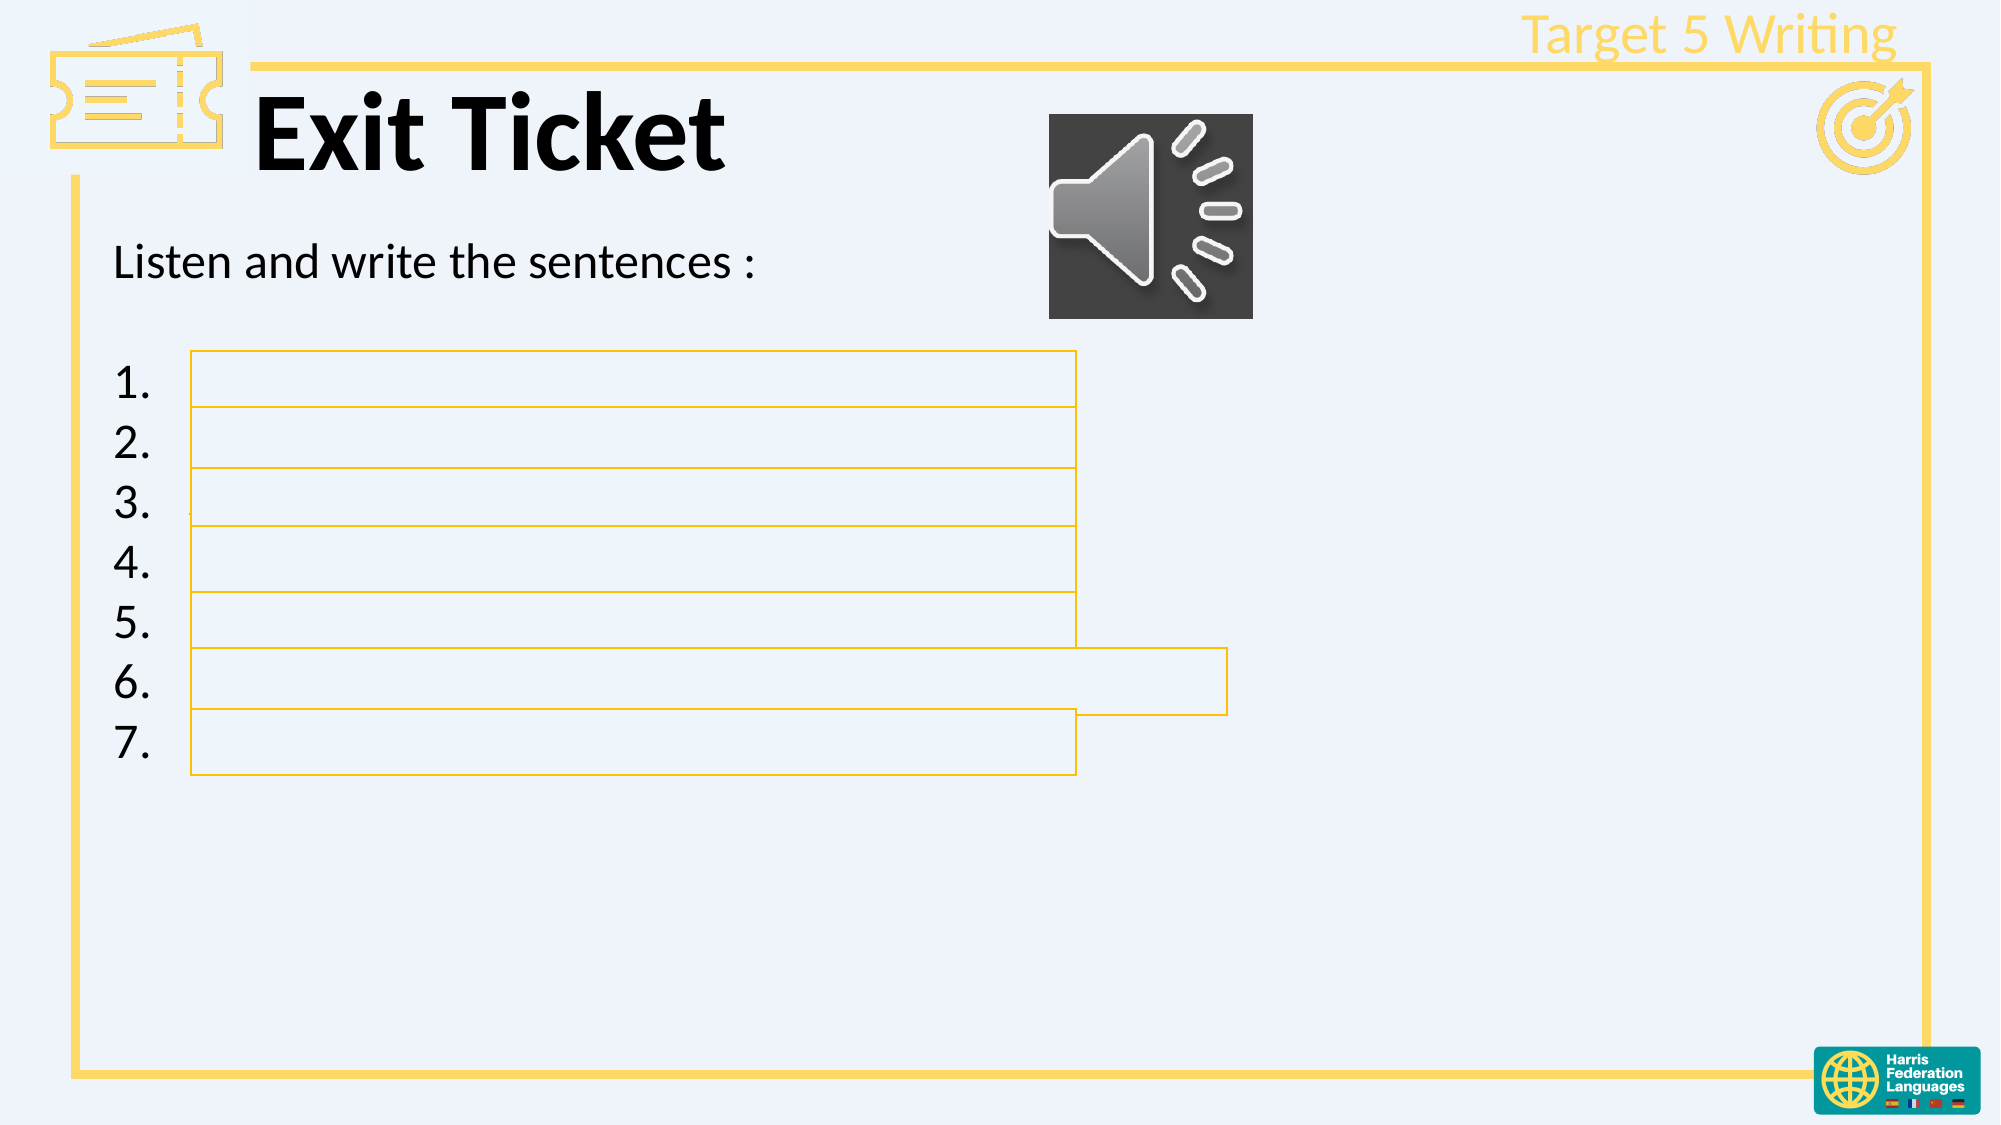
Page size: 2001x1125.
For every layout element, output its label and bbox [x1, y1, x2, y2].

picture [1048, 113, 1255, 320]
text_box [0, 0, 1981, 1115]
